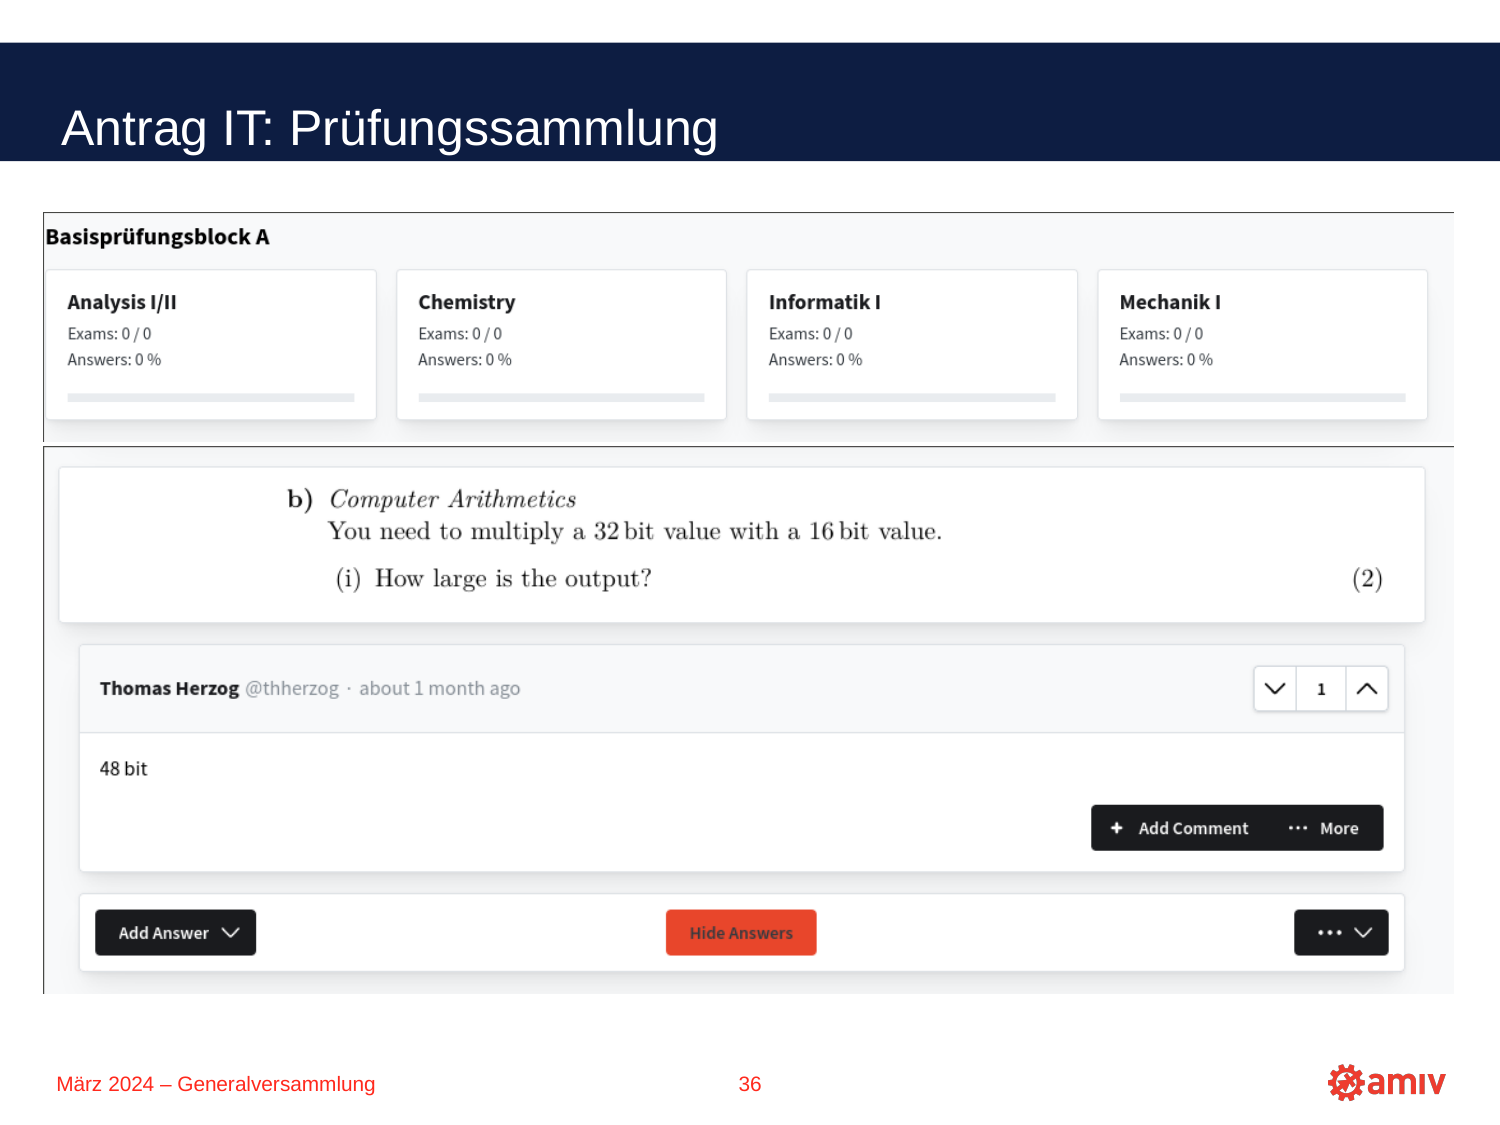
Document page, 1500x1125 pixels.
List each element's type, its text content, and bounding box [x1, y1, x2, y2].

list Antrag IT: Prüfungssammlung [46, 71, 1069, 188]
picture [1312, 1050, 1459, 1114]
picture [43, 446, 1454, 994]
picture [43, 212, 1454, 442]
